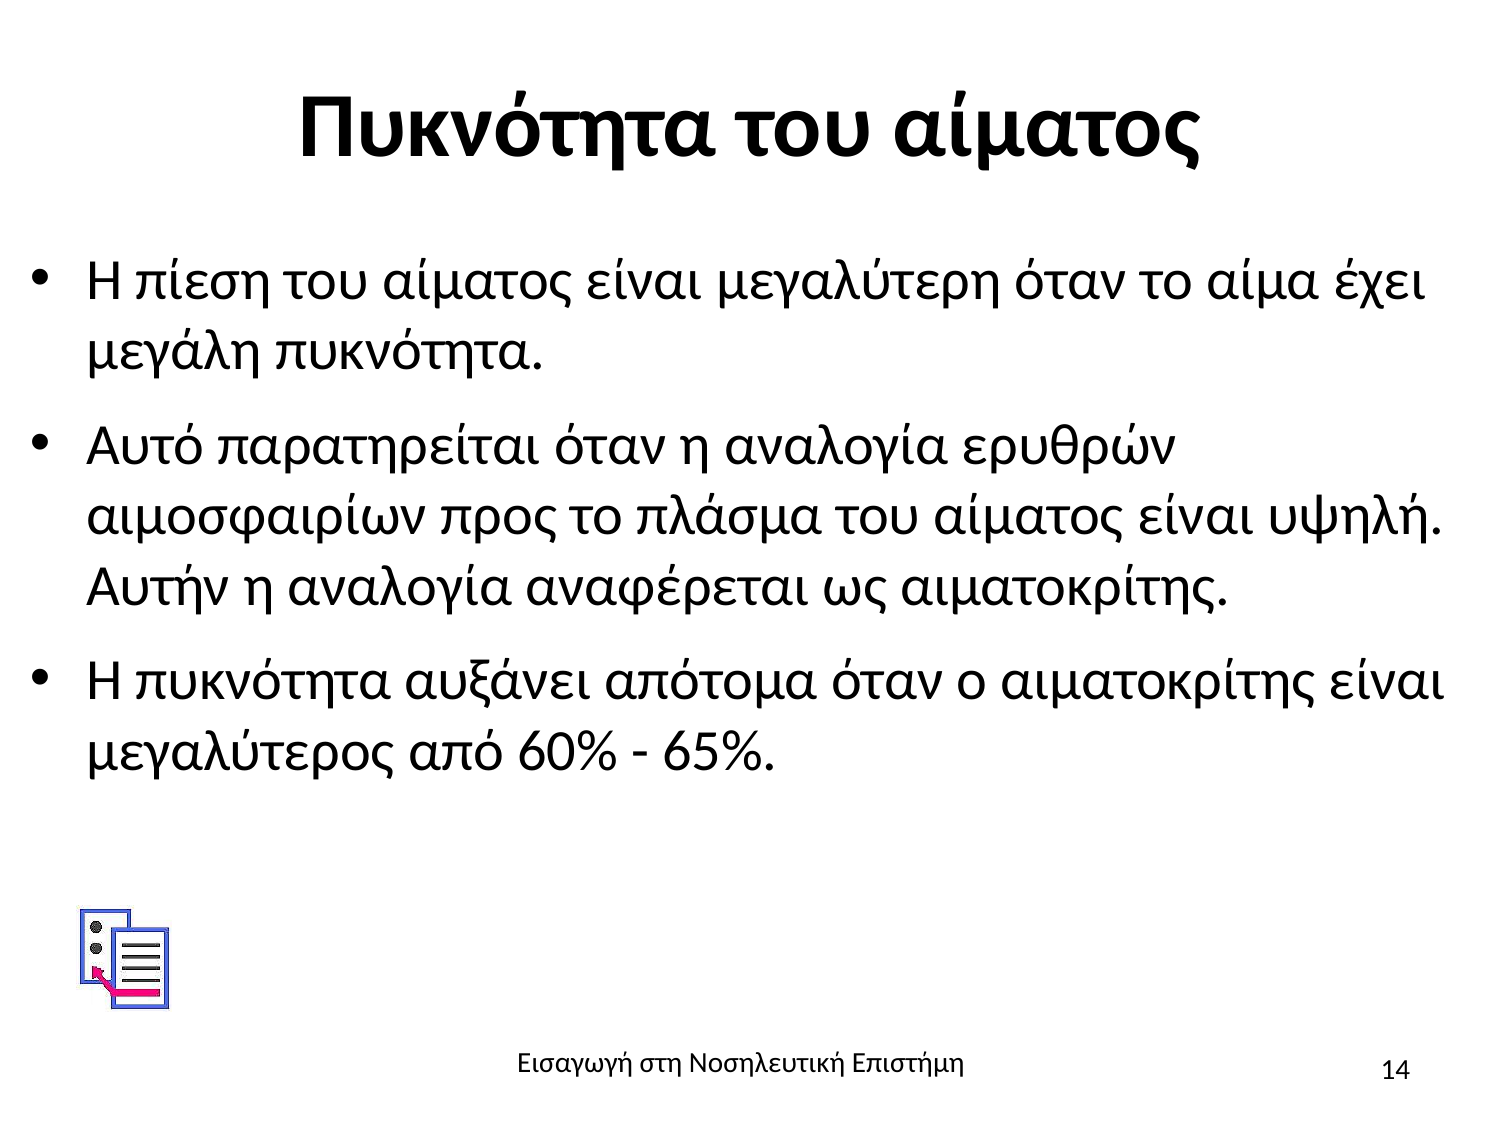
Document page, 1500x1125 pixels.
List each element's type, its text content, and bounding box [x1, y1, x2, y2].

list Η πίεση του αίματος είναι μεγαλύτερη όταν το αίμα έχει μεγάλη πυκνότητα. Αυτό παρατηρείται όταν η αναλογία ερυθρών αιμοσφαιρίων προς το πλάσμα του αίματος είναι υψηλή. Αυτήν η αναλογία αναφέρεται ως αιματοκρίτης. Η πυκνότητα αυξάνει απότομα όταν ο αιματοκρίτης είναι μεγαλύτερος από 60% - 65%. [14, 234, 1468, 620]
title Πυκνότητα του αίματος [75, 42, 1425, 198]
text_box 14 [1074, 1042, 1425, 1103]
text_box Εισαγωγή στη Νοσηλευτική Επιστήμη [392, 1035, 1091, 1119]
picture [76, 904, 172, 1013]
